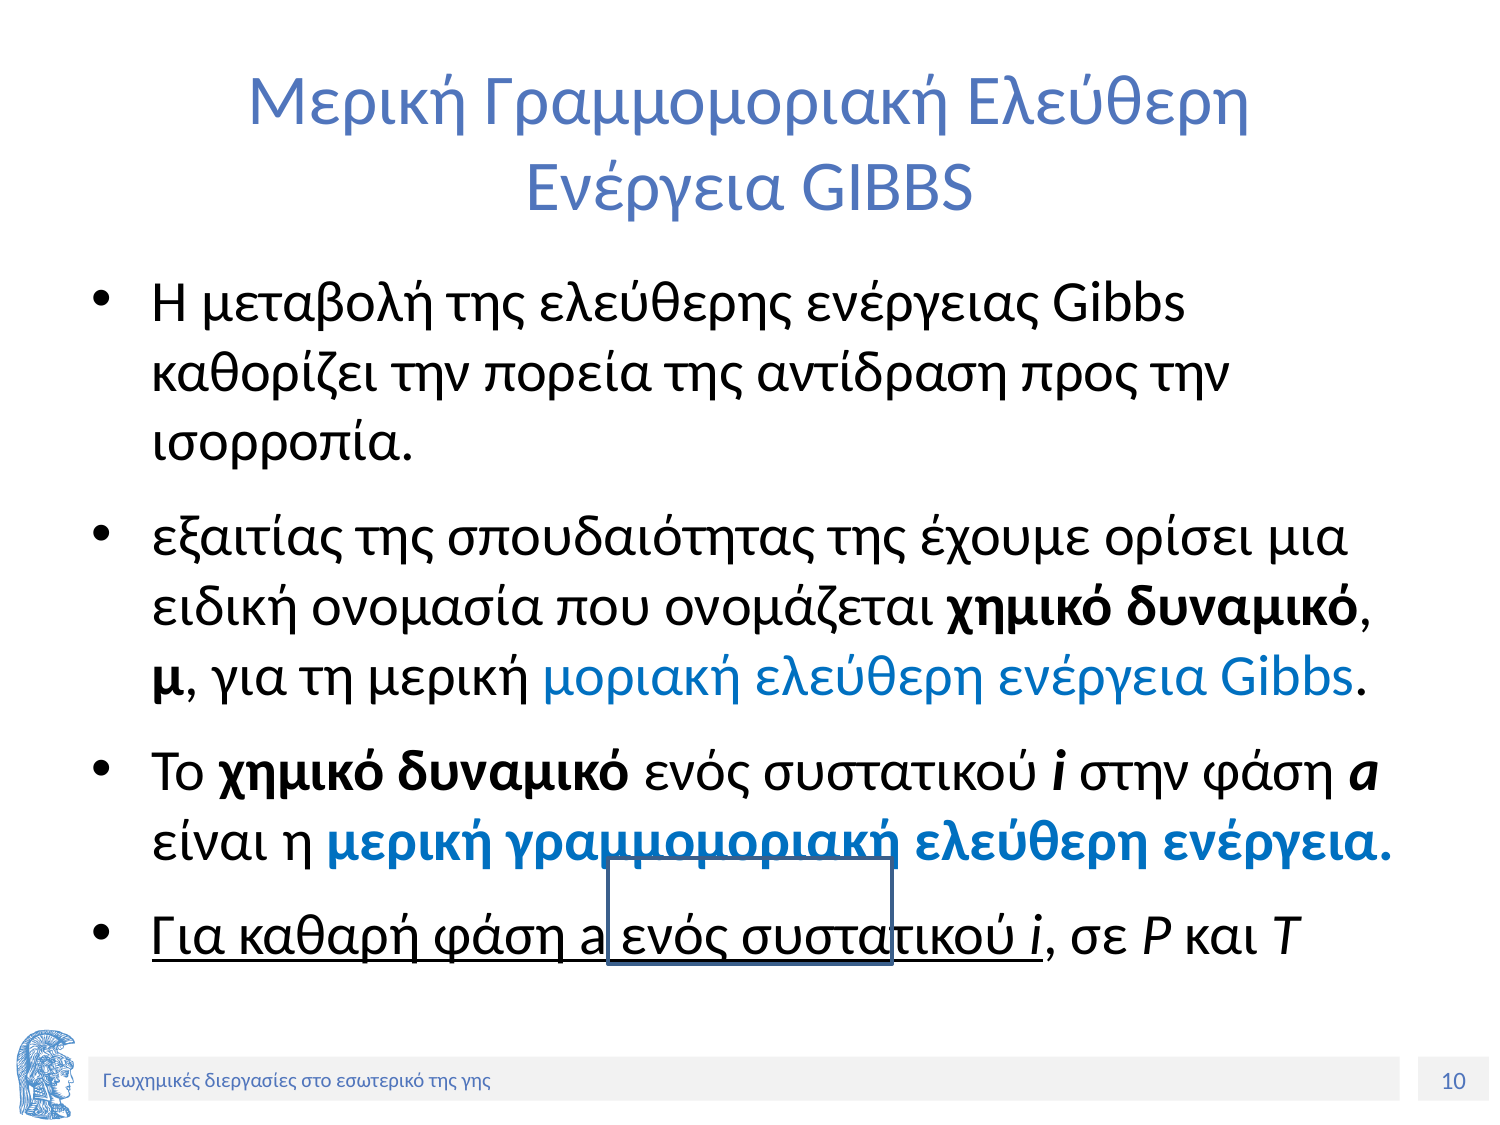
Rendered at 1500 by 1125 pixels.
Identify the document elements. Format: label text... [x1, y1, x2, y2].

picture [9, 1026, 81, 1120]
title Μερική Γραμμομοριακή Ελεύθερη Ενέργεια GIBBS [75, 45, 1425, 233]
text_box [606, 856, 894, 966]
